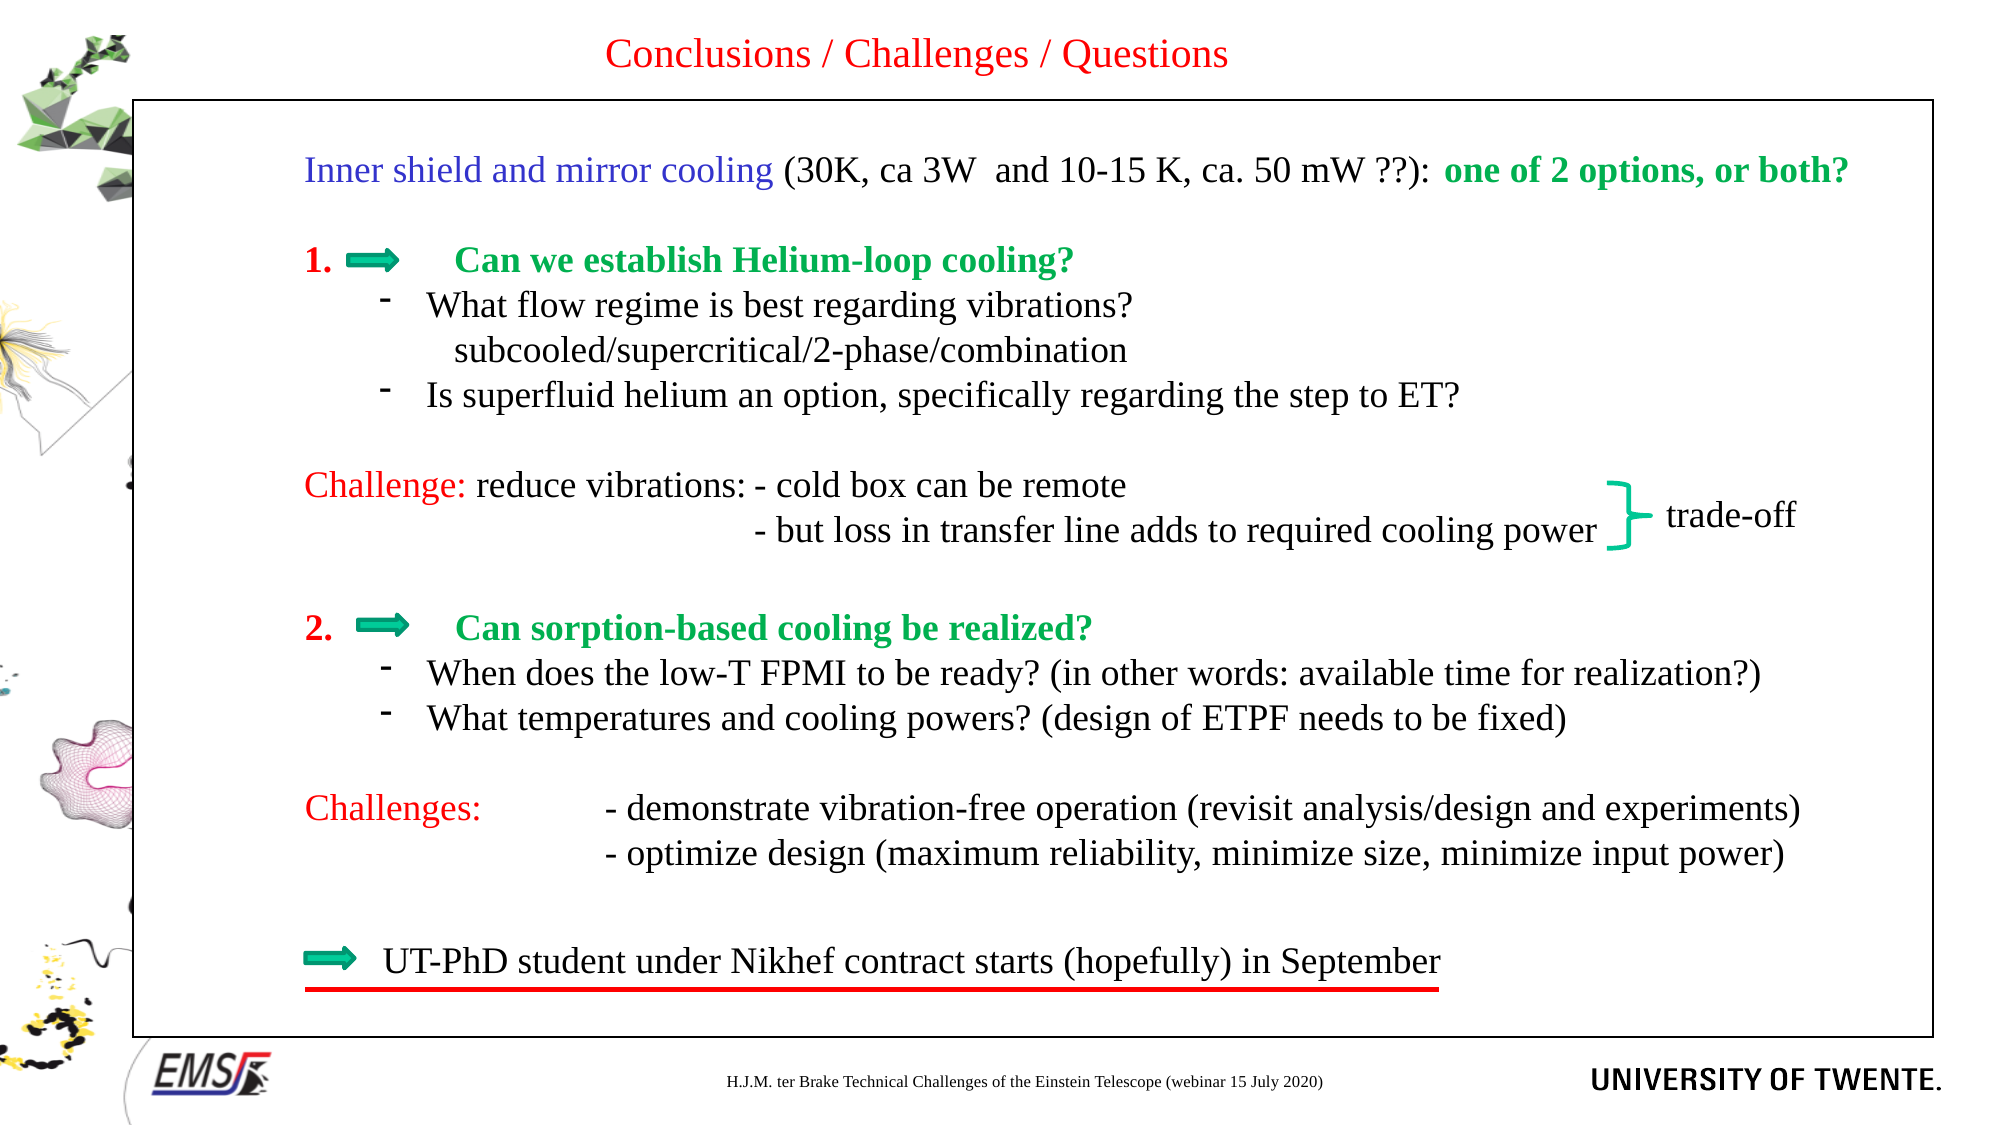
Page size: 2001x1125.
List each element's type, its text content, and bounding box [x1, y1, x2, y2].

text_box [356, 612, 410, 637]
text_box trade-off [1651, 482, 1812, 543]
picture [0, 35, 156, 500]
text_box 2. Can sorption-based cooling be realized? When does the low-T FPMI to be ready? (in other words: available time for realization?) What temperatures and cooling powers? (design of ETPF needs to be fixed) Challenges: - demonstrate vibration-free operation (revisit analysis/design and experiments) - optimize design (maximum reliability, minimize size, minimize input power) [290, 595, 1818, 926]
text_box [283, 137, 1619, 563]
text_box [303, 945, 357, 971]
text_box [1623, 483, 1652, 548]
picture [0, 662, 273, 1125]
text_box UT-PhD student under Nikhef contract starts (hopefully) in September [367, 929, 1467, 989]
text_box Conclusions / Challenges / Questions [590, 18, 1245, 84]
text_box one of 2 options, or both? [1620, 138, 1866, 198]
